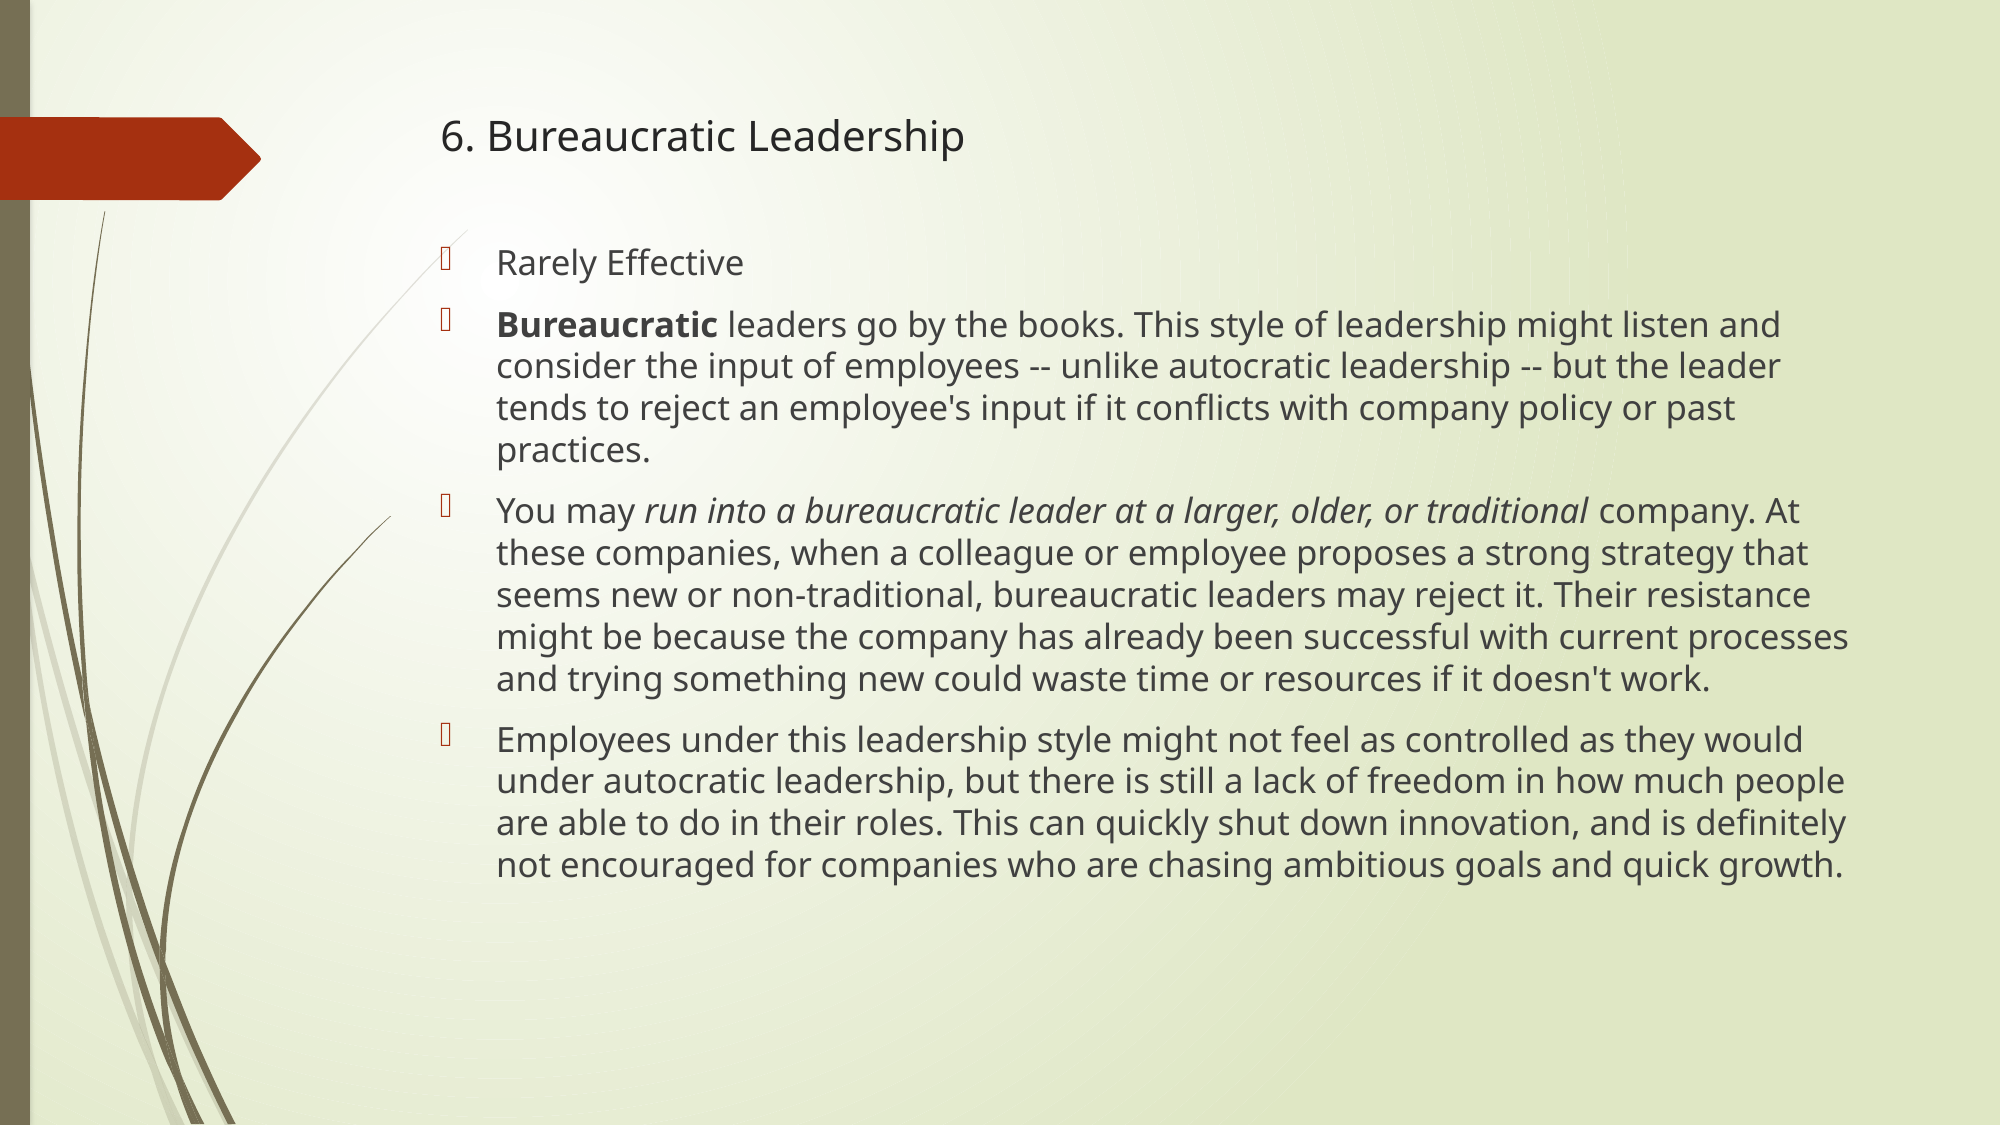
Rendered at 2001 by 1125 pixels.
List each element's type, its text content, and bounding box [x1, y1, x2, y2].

list Rarely Effective Bureaucratic leaders go by the books. This style of leadership might listen and consider the input of employees -- unlike autocratic leadership -- but the leader tends to reject an employee's input if it conflicts with company policy or past practices. You may run into a bureaucratic leader at a larger, older, or traditional company. At these companies, when a colleague or employee proposes a strong strategy that seems new or non-traditional, bureaucratic leaders may reject it. Their resistance might be because the company has already been successful with current processes and trying something new could waste time or resources if it doesn't work. Employees under this leadership style might not feel as controlled as they would under autocratic leadership, but there is still a lack of freedom in how much people are able to do in their roles. This can quickly shut down innovation, and is definitely not encouraged for companies who are chasing ambitious goals and quick growth. [424, 233, 1888, 970]
title 6. Bureaucratic Leadership [425, 102, 1888, 219]
